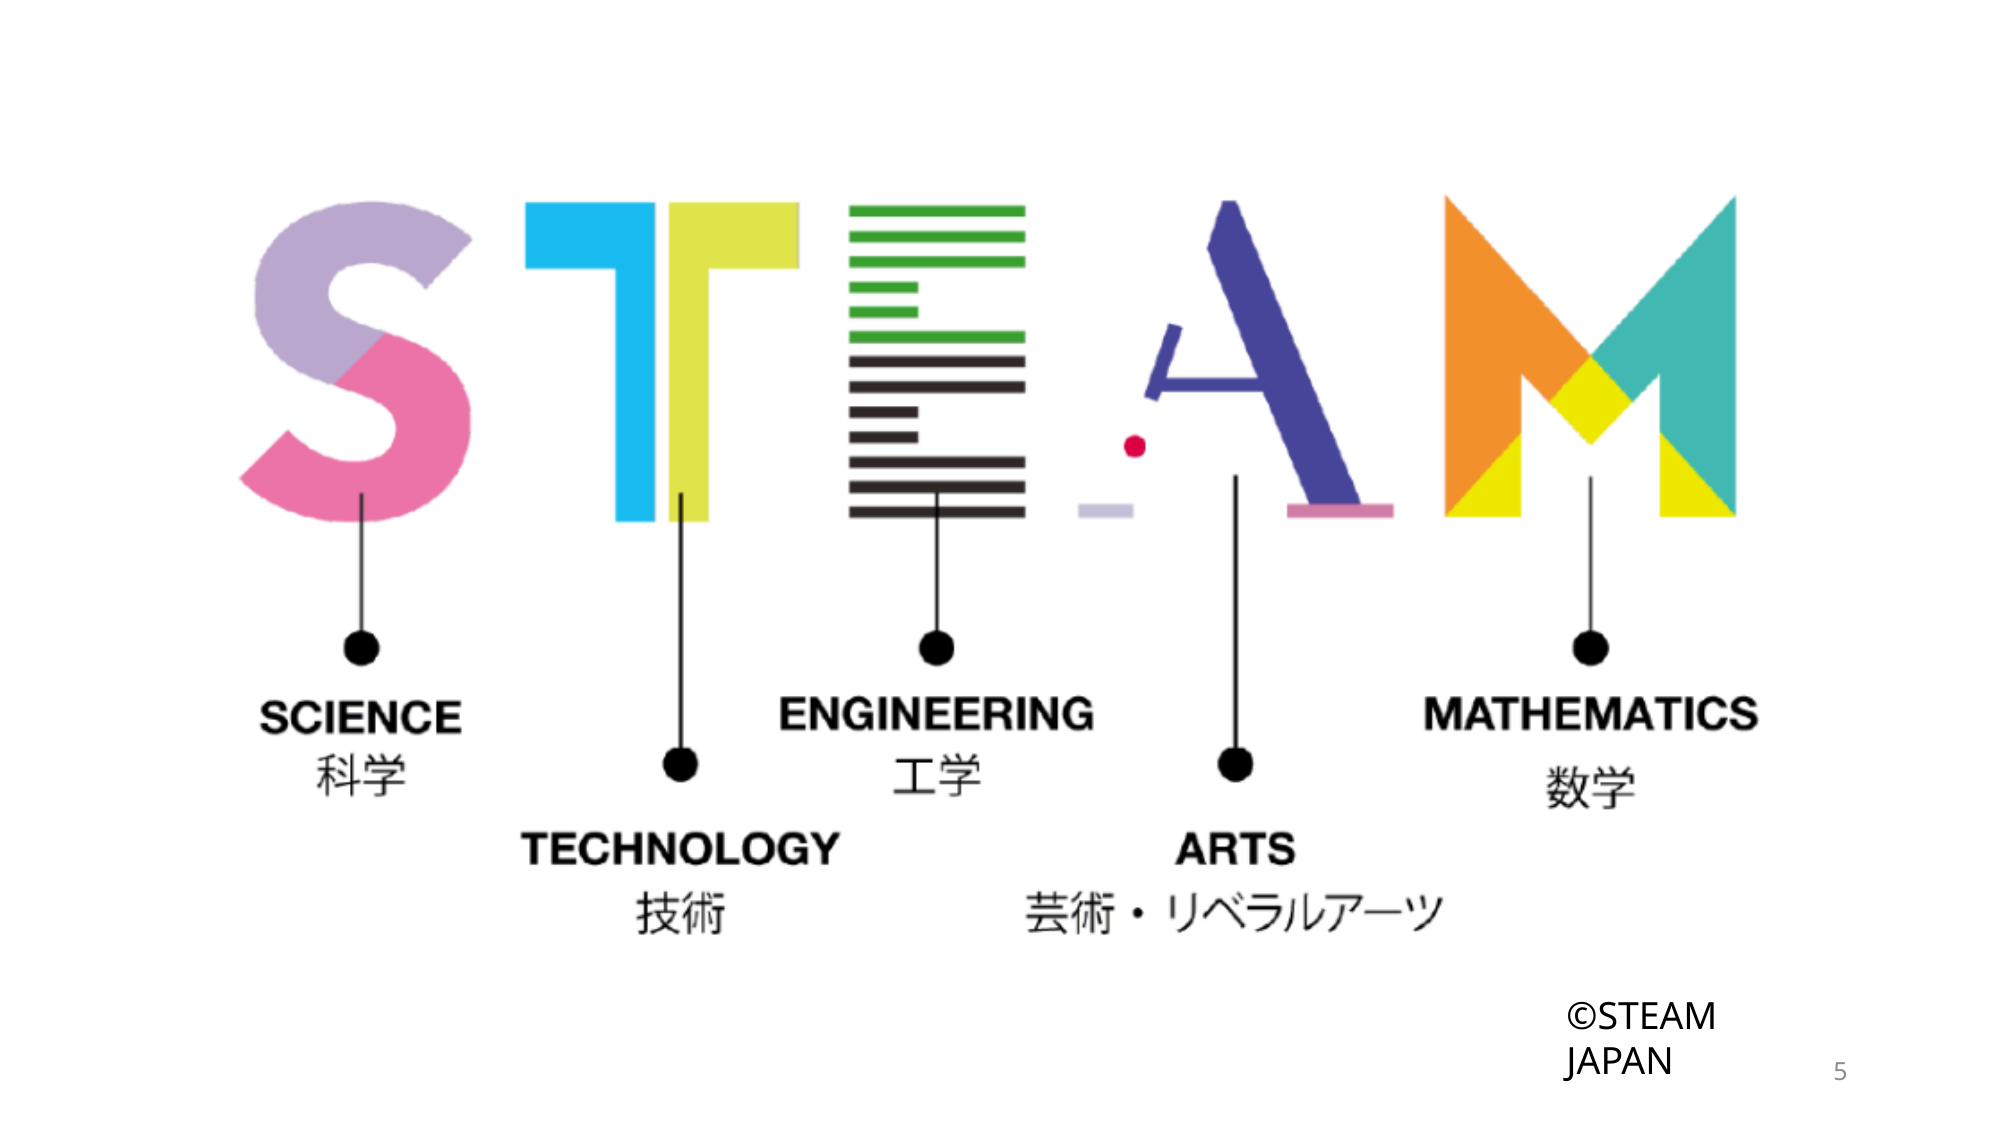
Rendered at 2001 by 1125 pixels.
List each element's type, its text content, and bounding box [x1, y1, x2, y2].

slide_number 5 [1412, 1042, 1863, 1103]
text_box ©︎STEAM JAPAN [1551, 984, 1840, 1042]
picture [186, 140, 1814, 985]
